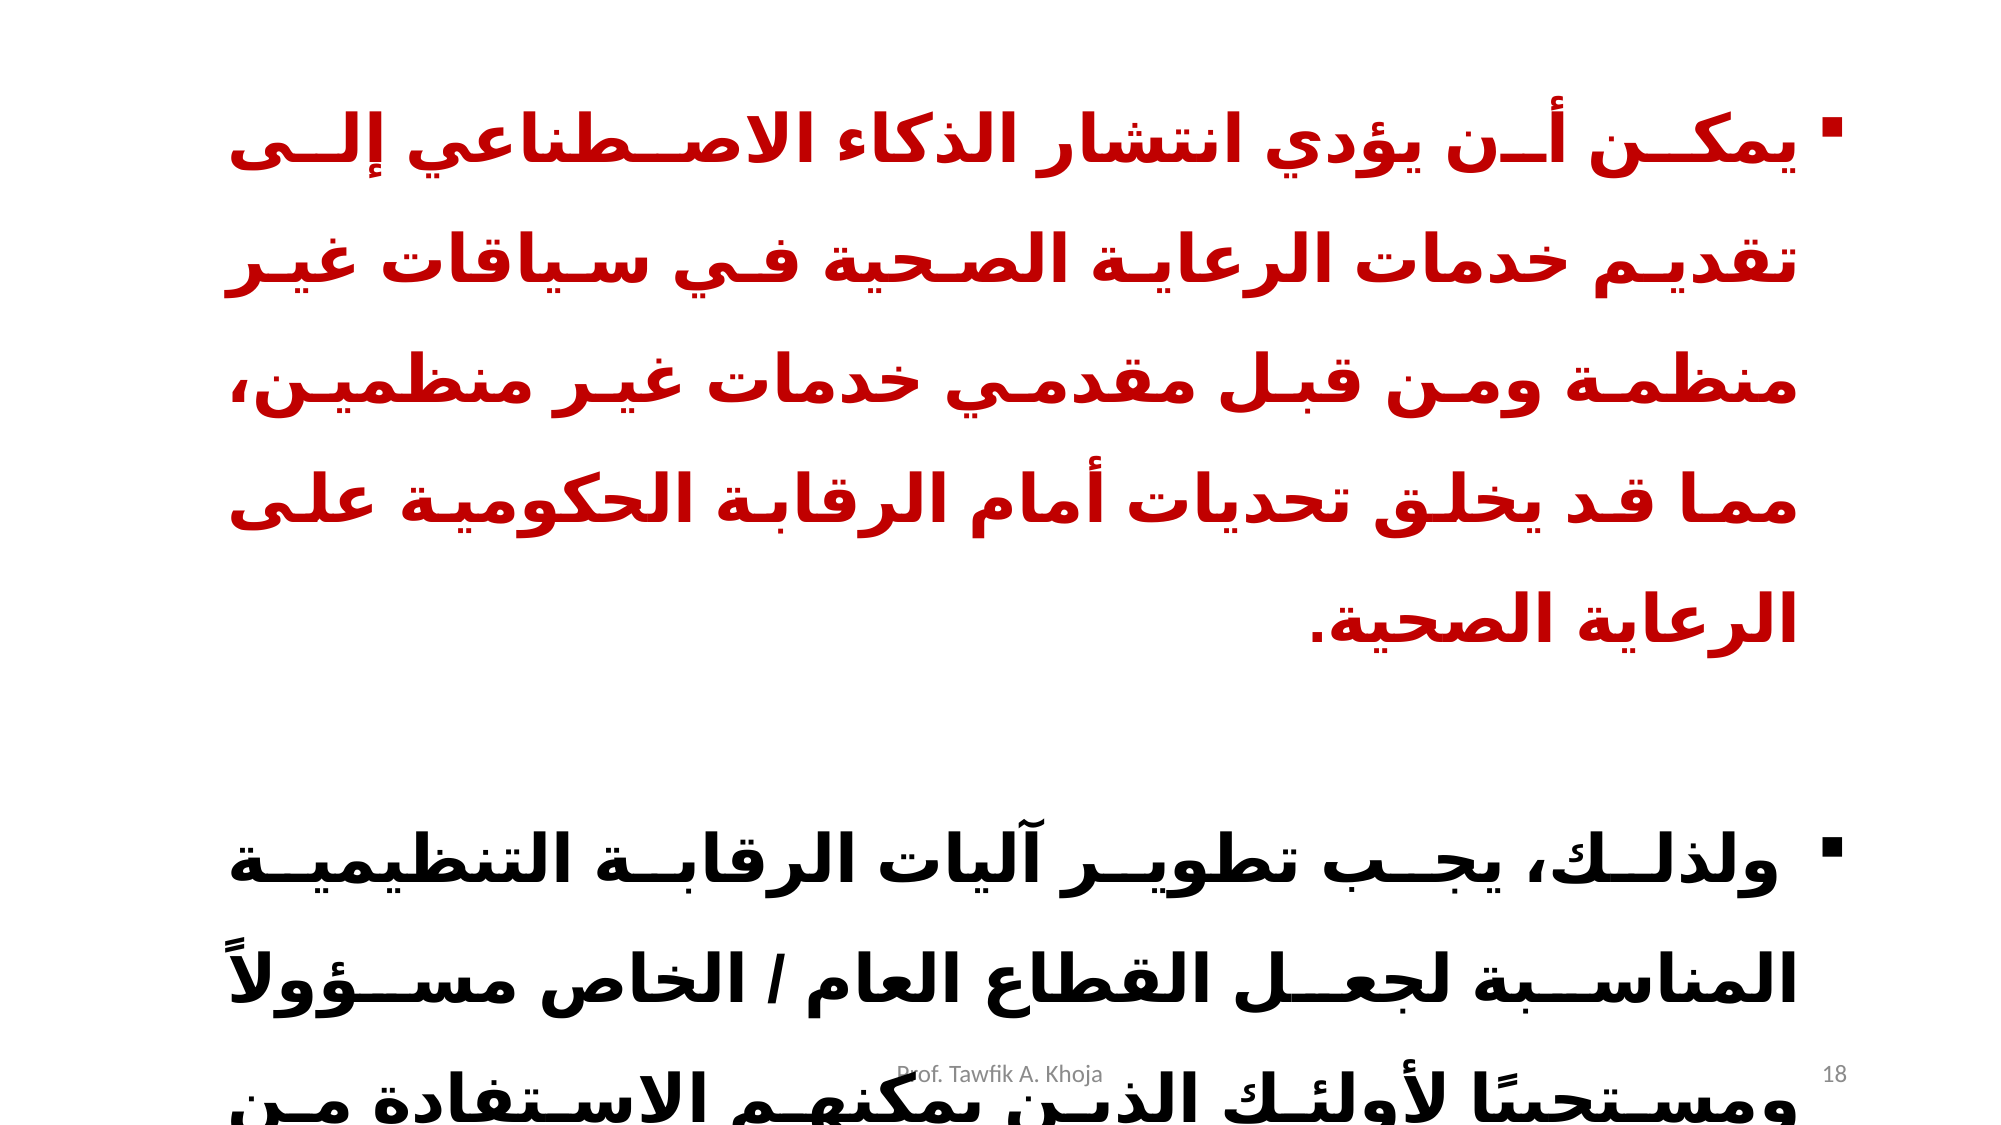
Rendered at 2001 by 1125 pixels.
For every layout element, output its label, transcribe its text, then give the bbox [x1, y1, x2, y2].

text_box يمكن أن يؤدي انتشار الذكاء الاصطناعي إلى تقديم خدمات الرعاية الصحية في سياقات غير منظمة ومن قبل مقدمي خدمات غير منظمين، مما قد يخلق تحديات أمام الرقابة الحكومية على الرعاية الصحية. ولذلك، يجب تطوير آليات الرقابة التنظيمية المناسبة لجعل القطاع العام / الخاص مسؤولاً ومستجيبًا لأولئك الذين يمكنهم الاستفادة من منتجات وخدمات الذكاء الاصطناعي وضمان شفافية عملية صنع القرار والعمليات في القطاع الصحي. [212, 48, 1863, 1125]
